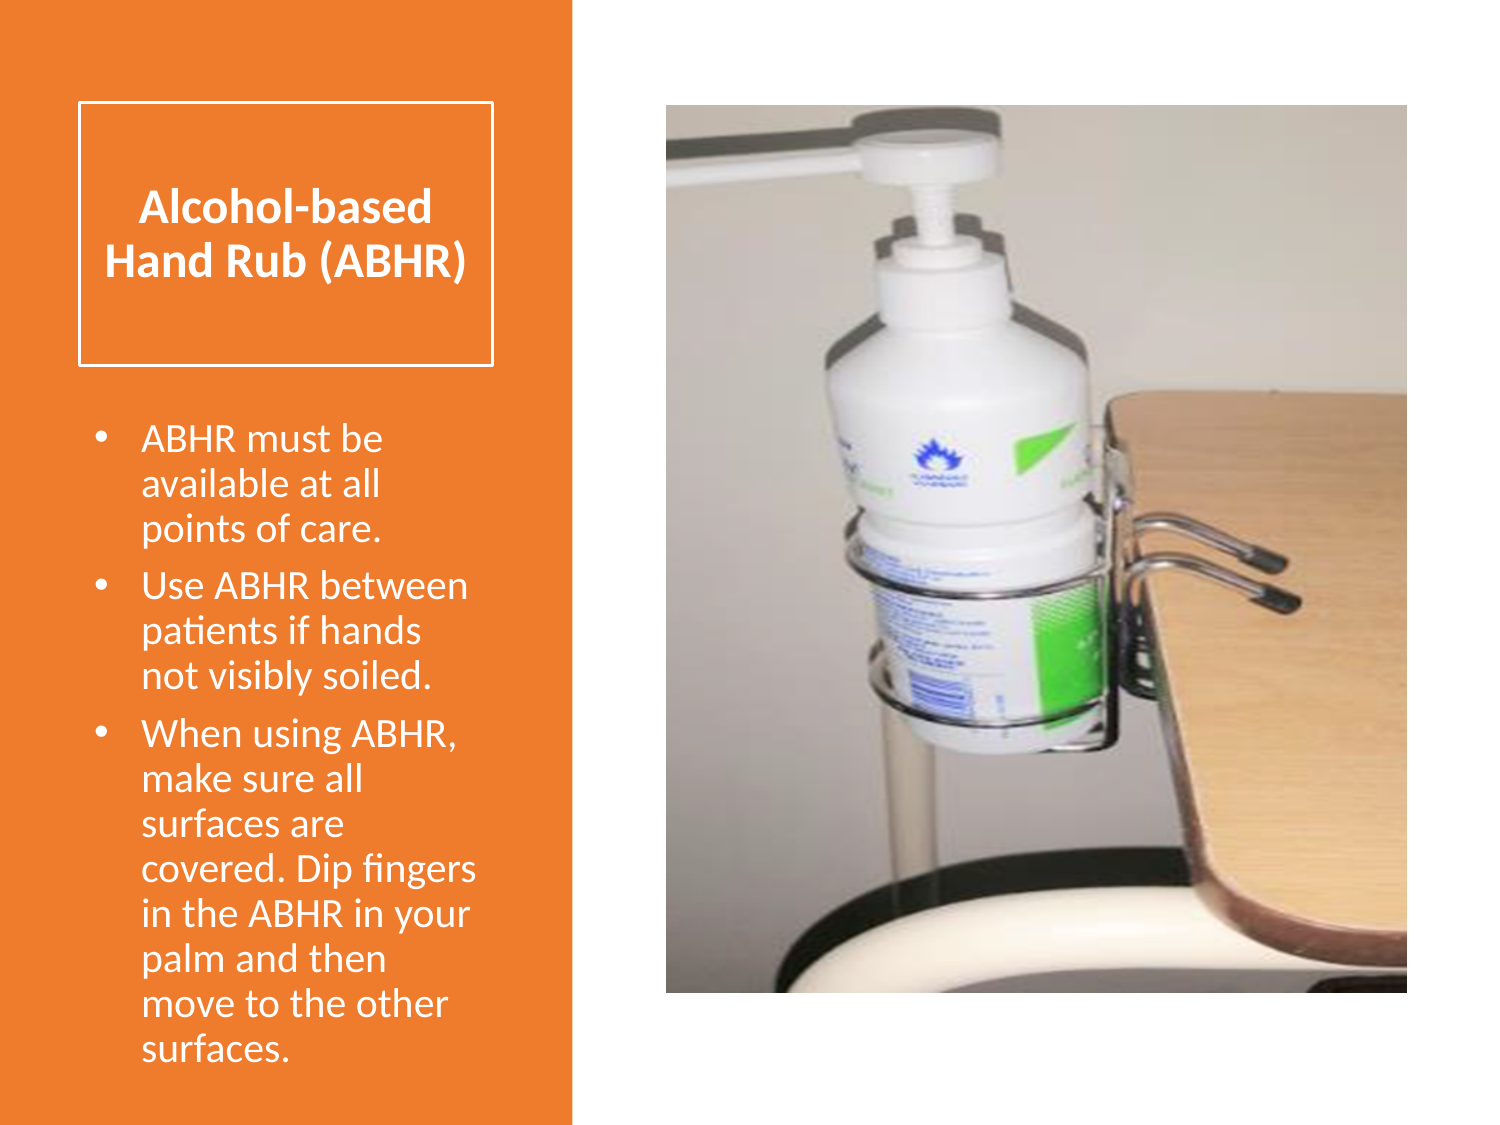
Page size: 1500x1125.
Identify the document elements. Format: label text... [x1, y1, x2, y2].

text_box Alcohol-based Hand Rub (ABHR) [79, 102, 493, 366]
text_box ABHR must be available at all points of care. Use ABHR between patients if hands not visibly soiled. When using ABHR, make sure all surfaces are covered. Dip fingers in the ABHR in your palm and then move to the other surfaces. [79, 408, 493, 970]
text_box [147, 597, 748, 788]
text_box [0, 0, 573, 1125]
picture [665, 105, 1407, 994]
